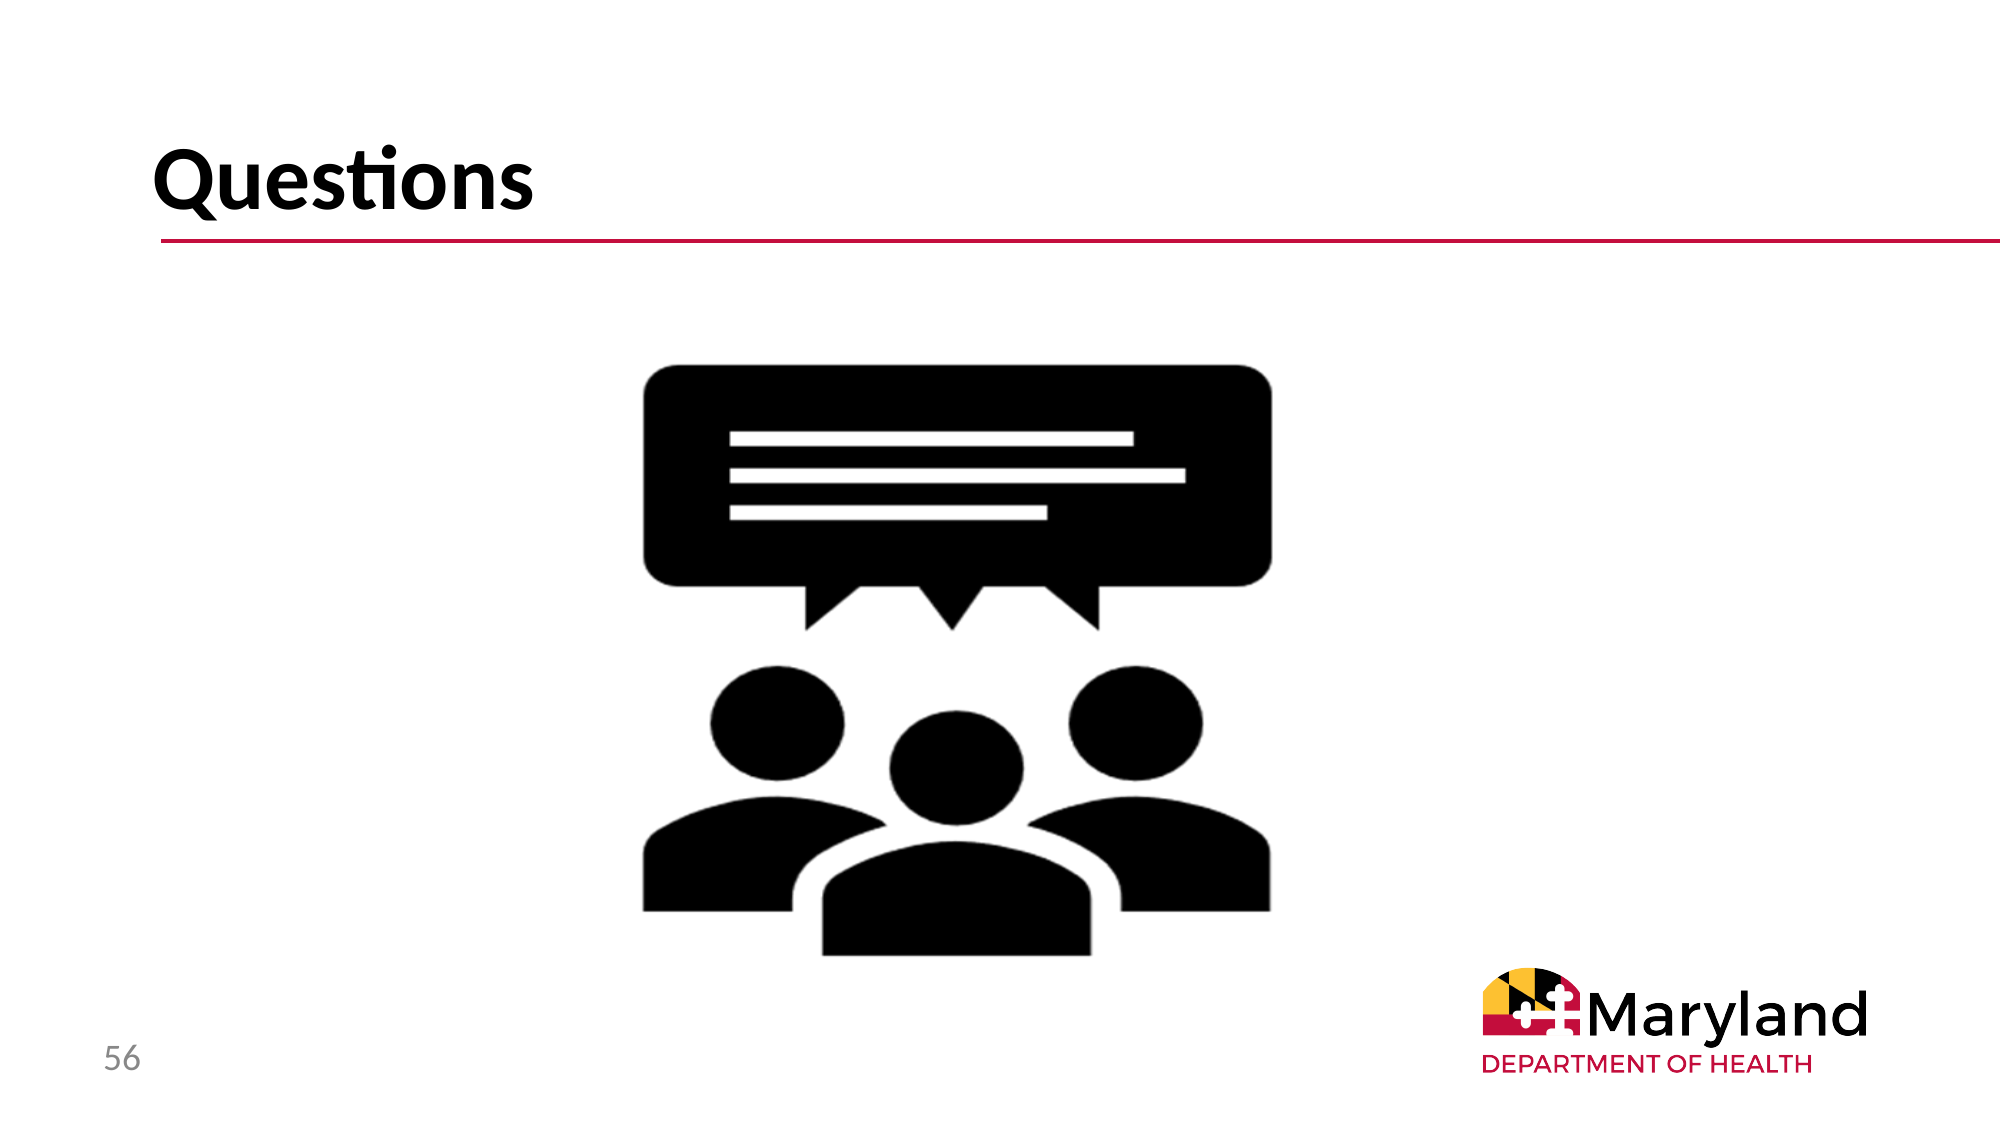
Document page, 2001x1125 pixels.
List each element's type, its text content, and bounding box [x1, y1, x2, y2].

title Questions [137, 97, 1863, 261]
slide_number 56 [88, 1025, 178, 1086]
picture [538, 306, 1367, 1016]
picture [1473, 958, 1866, 1073]
